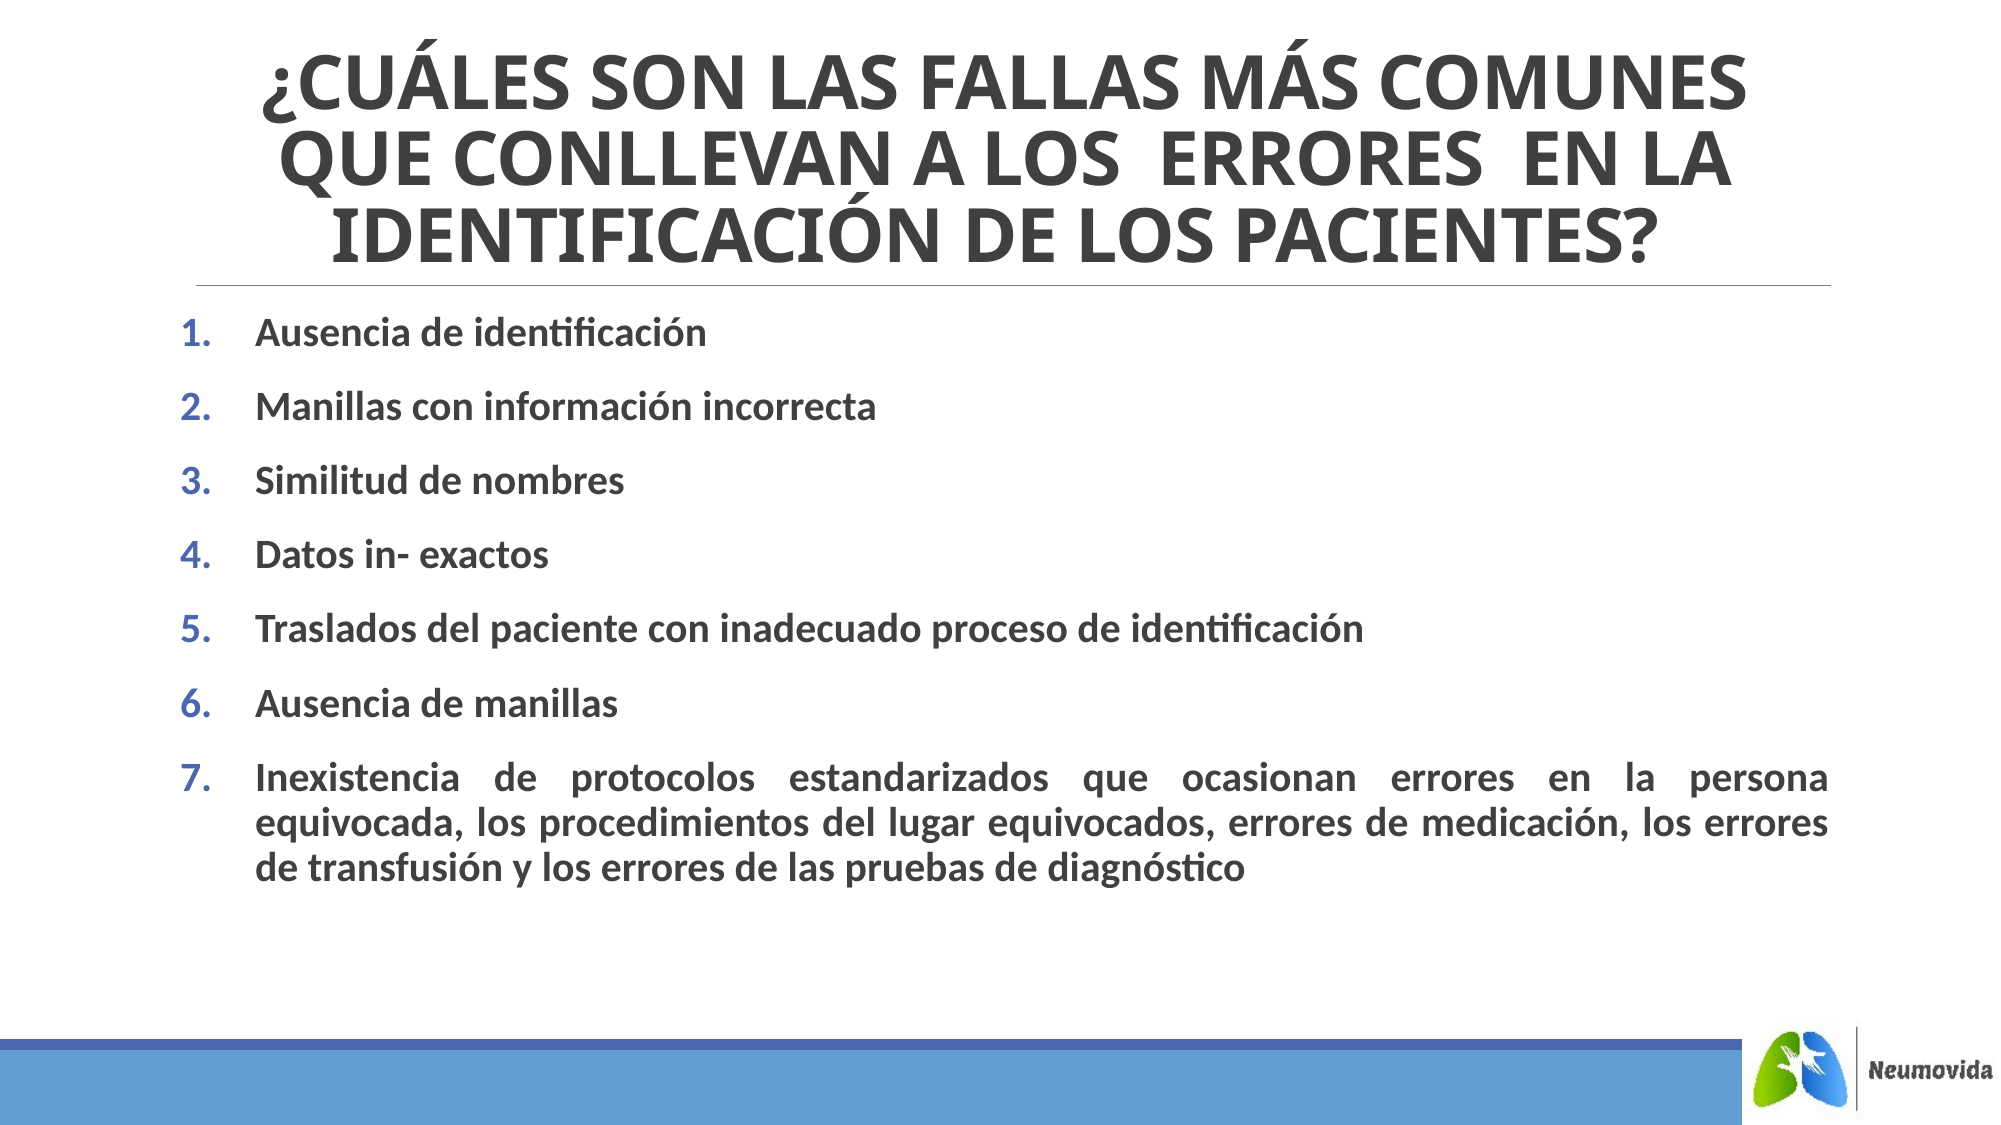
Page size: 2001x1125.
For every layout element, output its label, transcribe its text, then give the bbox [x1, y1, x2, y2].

title ¿CUÁLES SON LAS FALLAS MÁS COMUNES QUE CONLLEVAN A LOS ERRORES EN LA IDENTIFICACIÓN DE LOS PACIENTES? [180, 47, 1830, 285]
picture [1741, 1018, 2000, 1125]
list Ausencia de identificación Manillas con información incorrecta Similitud de nombres Datos in- exactos Traslados del paciente con inadecuado proceso de identificación Ausencia de manillas Inexistencia de protocolos estandarizados que ocasionan errores en la persona equivocada, los procedimientos del lugar equivocados, errores de medicación, los errores de transfusión y los errores de las pruebas de diagnóstico [180, 302, 1830, 963]
